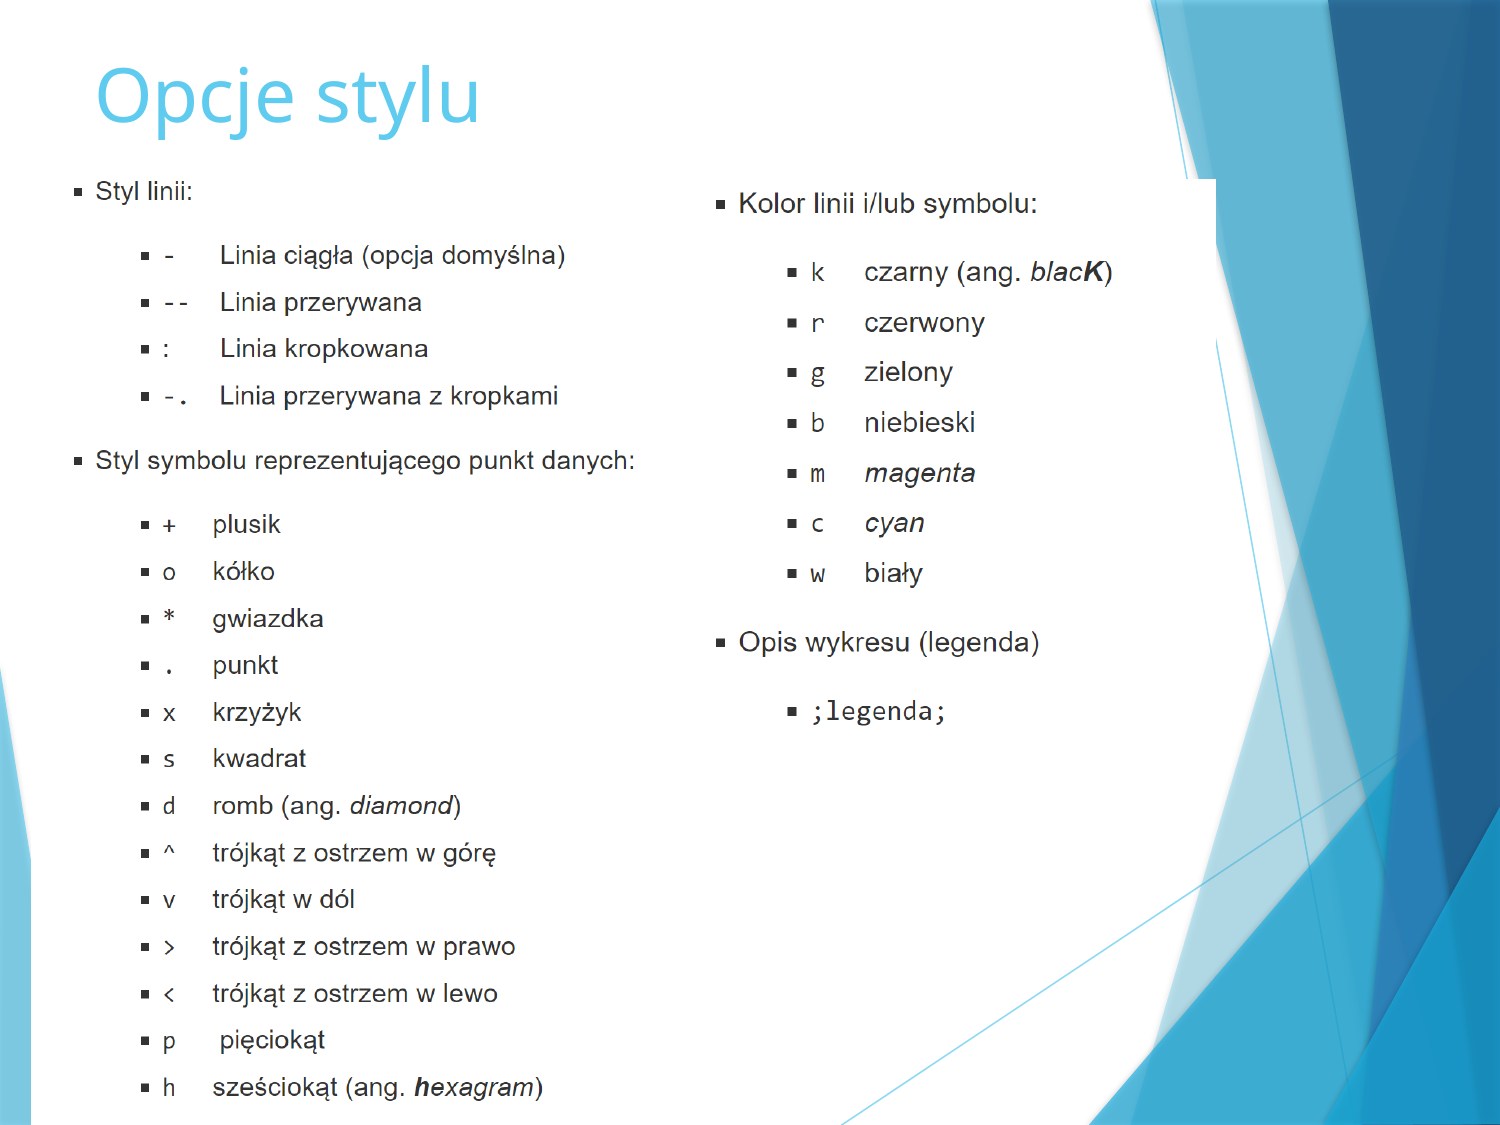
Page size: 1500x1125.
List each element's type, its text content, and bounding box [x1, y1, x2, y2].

picture [30, 156, 1217, 1125]
title Opcje stylu [79, 40, 551, 155]
